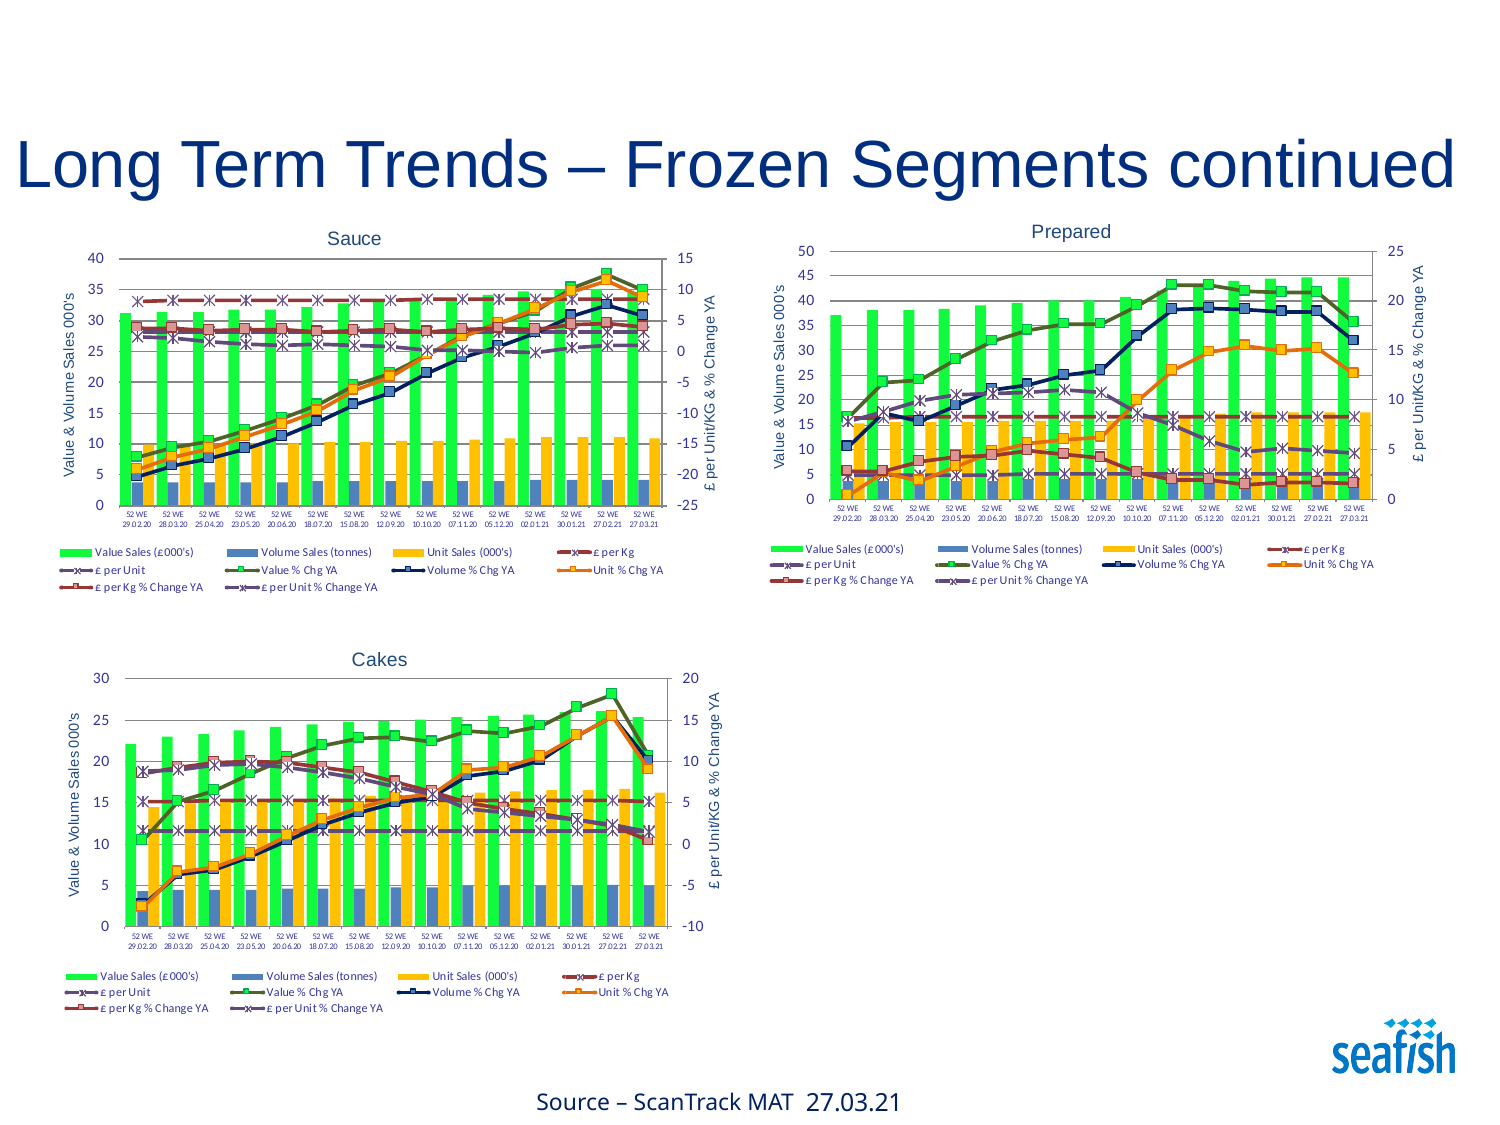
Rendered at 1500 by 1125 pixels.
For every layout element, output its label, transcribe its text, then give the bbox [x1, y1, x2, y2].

text_box Long Term Trends – Frozen Segments continued [0, 111, 1475, 211]
picture [41, 221, 723, 618]
picture [47, 641, 728, 1038]
text_box Source – ScanTrack MAT [508, 1079, 823, 1123]
picture [1407, 1018, 1417, 1022]
picture [752, 213, 1433, 610]
picture [733, 1081, 974, 1115]
picture [1332, 1018, 1455, 1074]
